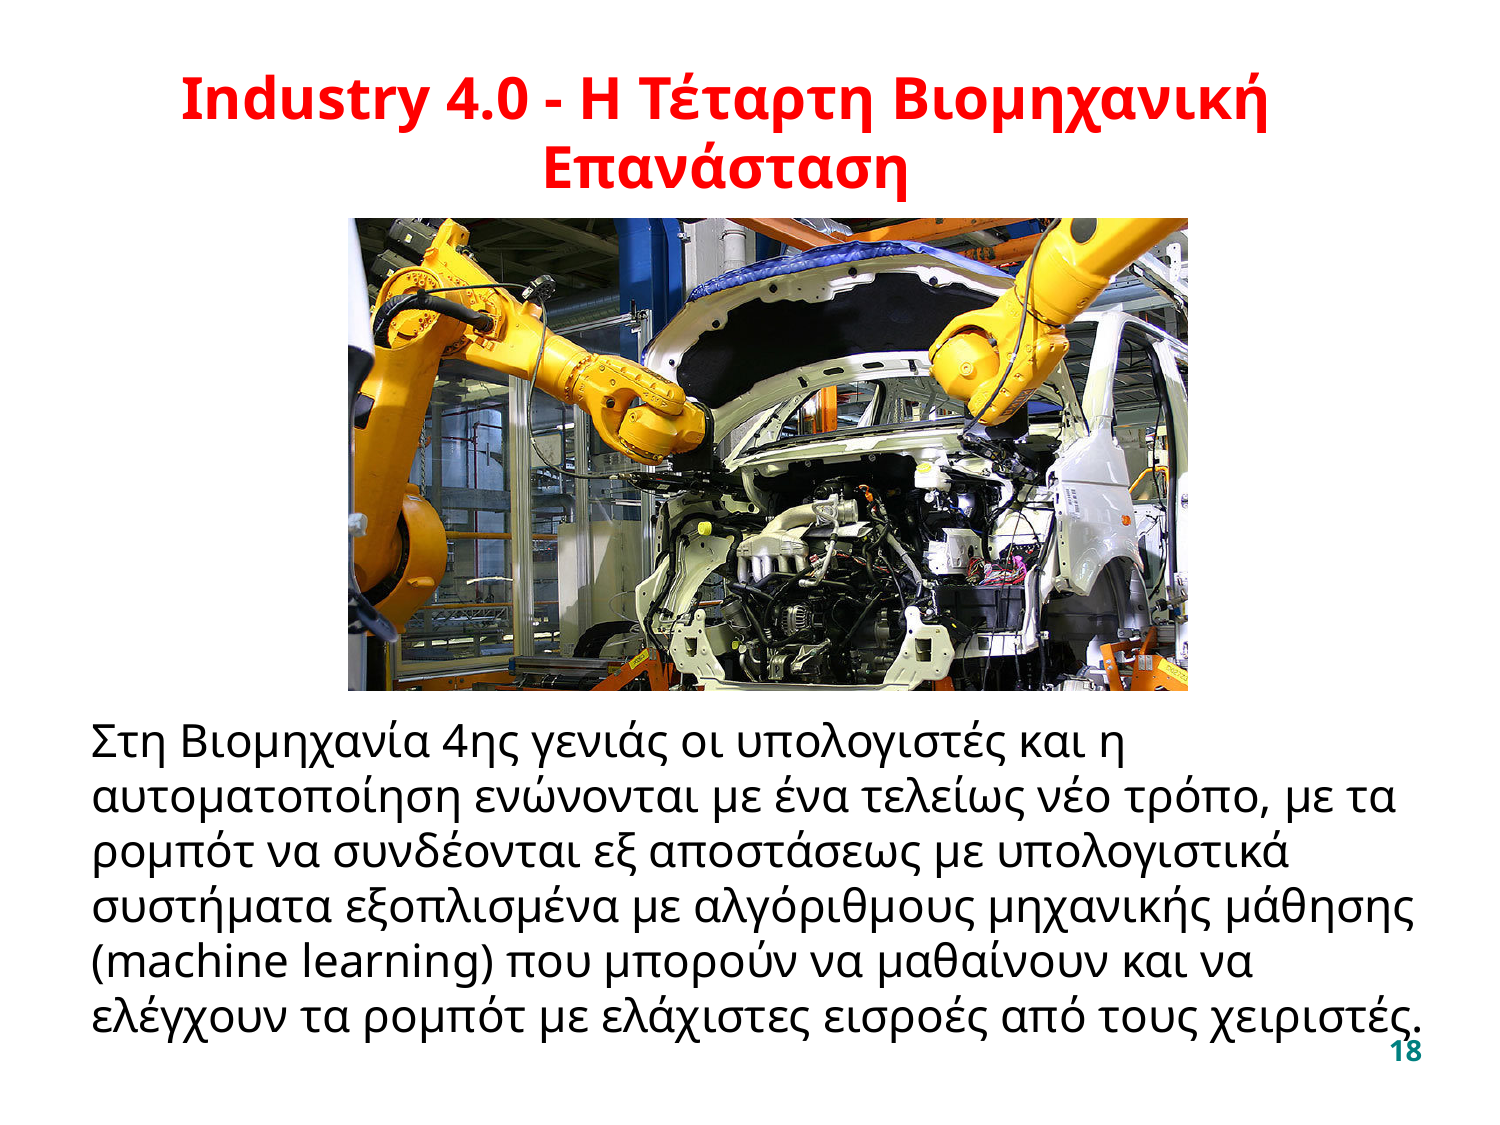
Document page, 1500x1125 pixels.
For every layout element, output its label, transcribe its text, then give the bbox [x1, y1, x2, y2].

title Industry 4.0 - Η Τέταρτη Βιομηχανική Επανάσταση [88, 42, 1364, 219]
slide_number 18 [1249, 1024, 1438, 1101]
picture [348, 218, 1188, 691]
text_box Στη Βιομηχανία 4ης γενιάς οι υπολογιστές και η αυτοματοποίηση ενώνονται με ένα τελείως νέο τρόπο, με τα ρομπότ να συνδέονται εξ αποστάσεως με υπολογιστικά συστήματα εξοπλισμένα με αλγόριθμους μηχανικής μάθησης (machine learning) που μπορούν να μαθαίνουν και να ελέγχουν τα ρομπότ με ελάχιστες εισροές από τους χειριστές. [76, 704, 1459, 1049]
